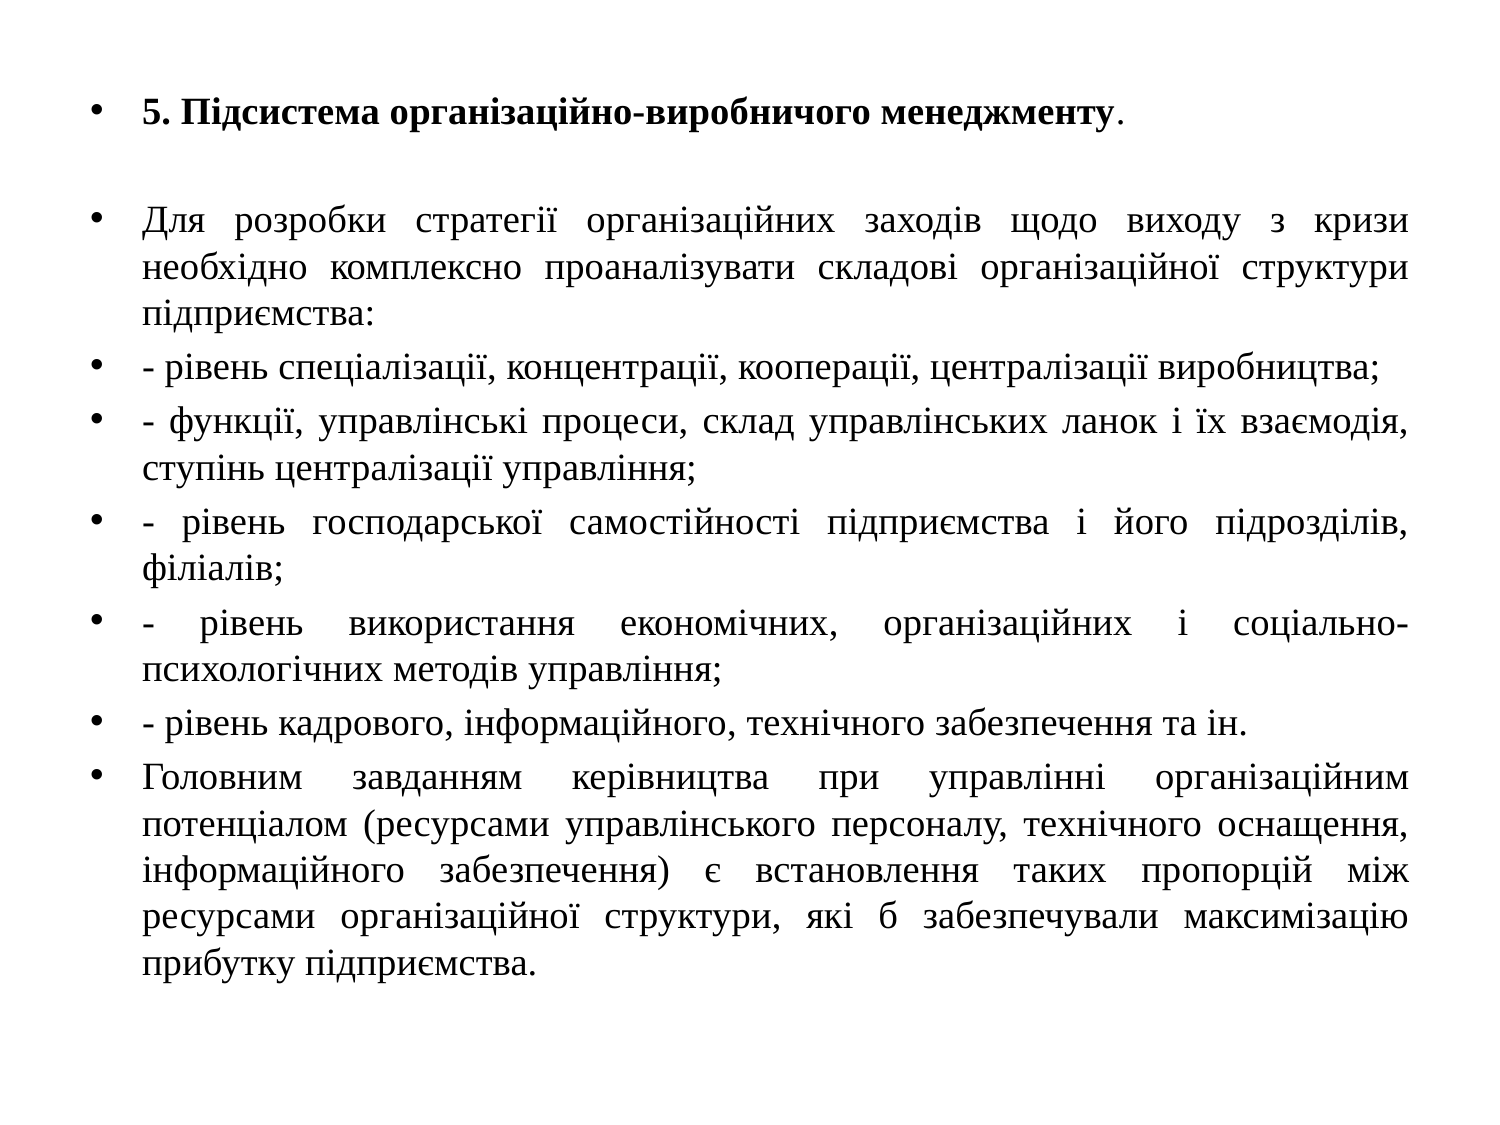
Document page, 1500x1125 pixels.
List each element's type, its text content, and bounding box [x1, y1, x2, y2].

list 5. Підсистема організаційно-виробничого менеджменту. Для розробки стратегії організаційних заходів щодо виходу з кризи необхідно комплексно проаналізувати складові організаційної структури підприємства: - рівень спеціалізації, концентрації, кооперації, централізації виробництва; - функції, управлінські процеси, склад управлінських ланок і їх взаємодія, ступінь централізації управління; - рівень господарської самостійності підприємства і його підрозділів, філіалів; - рівень використання економічних, організаційних і соціально-психологічних методів управління; - рівень кадрового, інформаційного, технічного забезпечення та ін. Головним завданням керівництва при управлінні організаційним потенціалом (ресурсами управлінського персоналу, технічного оснащення, інформаційного забезпечення) є встановлення таких пропорцій між ресурсами організаційної структури, які б забезпечували максимізацію прибутку підприємства. [75, 78, 1425, 1005]
